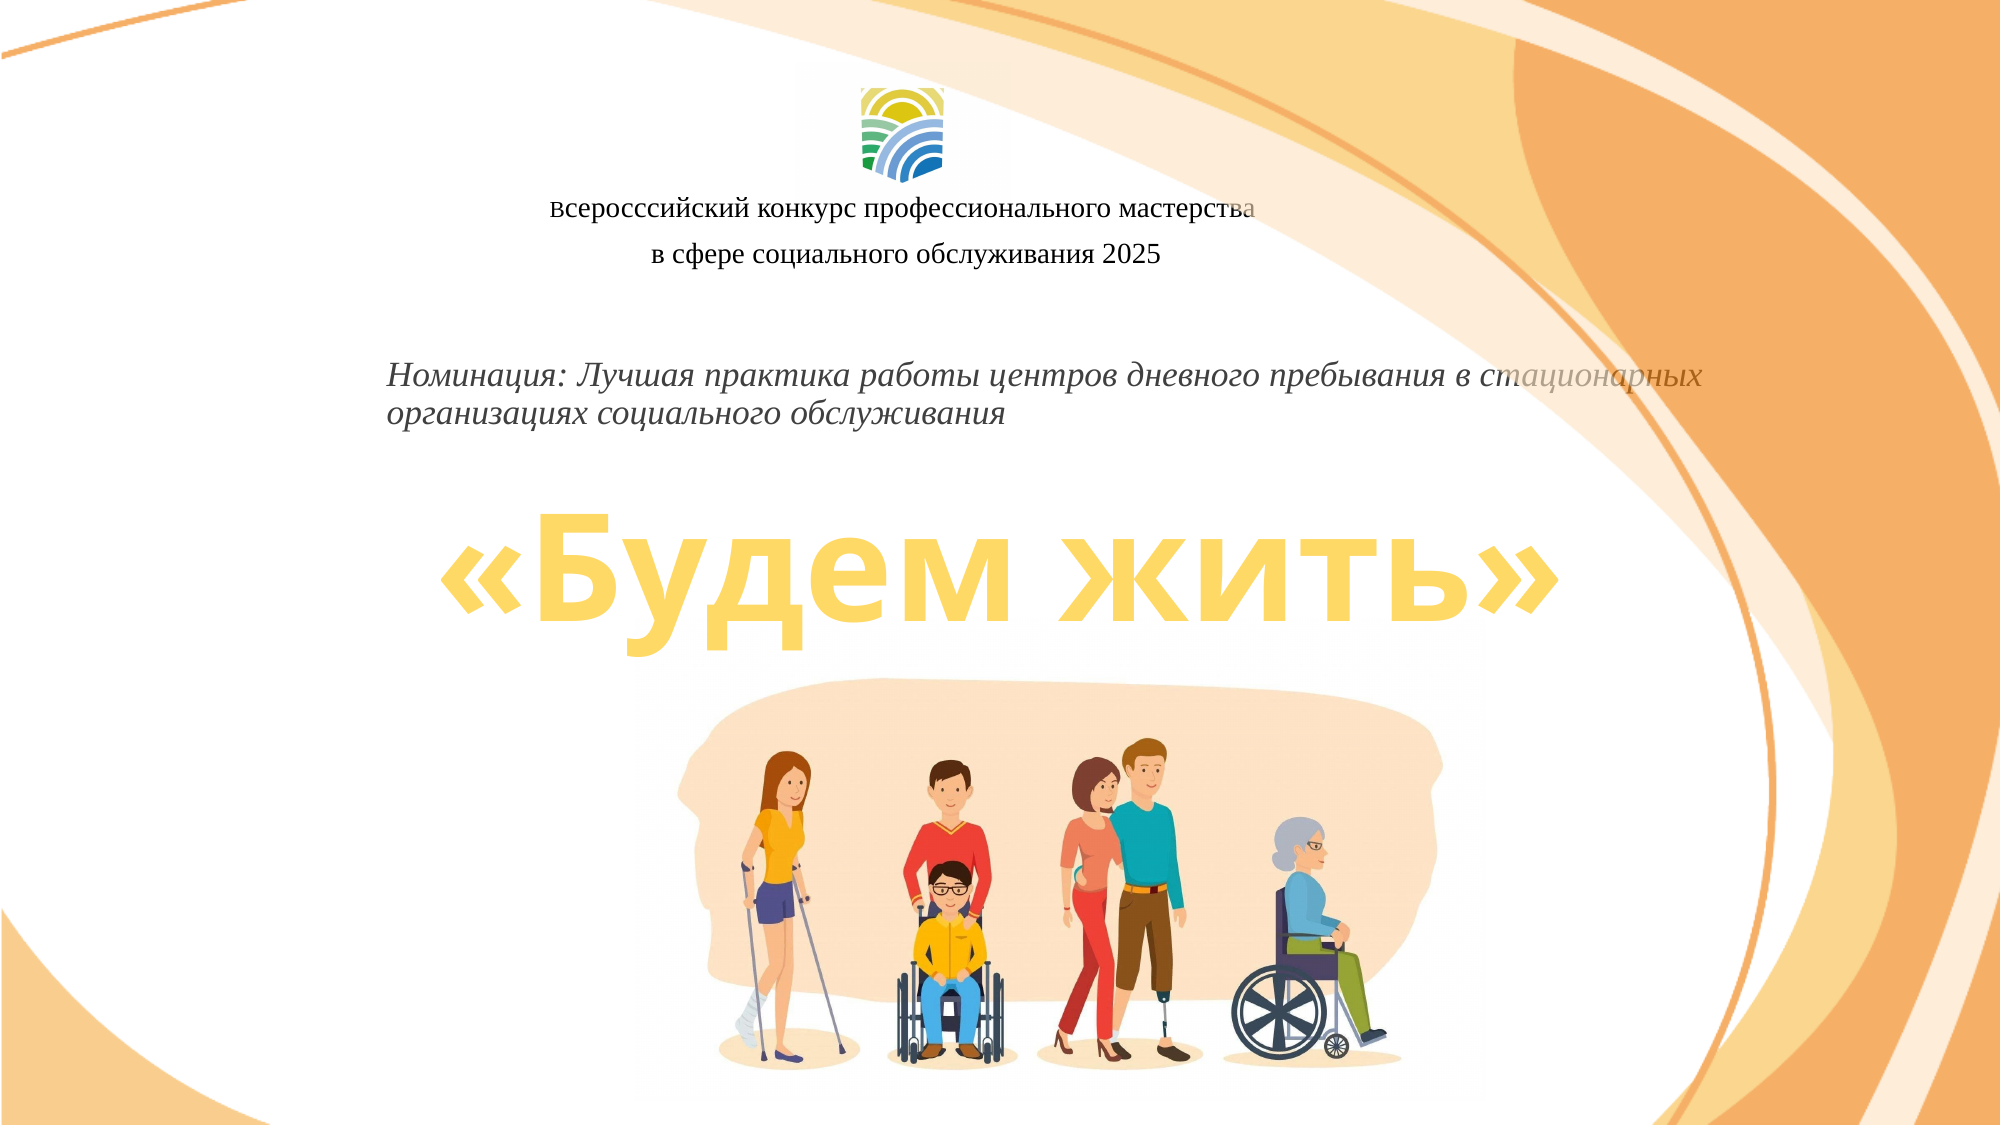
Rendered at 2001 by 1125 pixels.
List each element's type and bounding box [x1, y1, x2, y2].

picture [437, 0, 1563, 1125]
